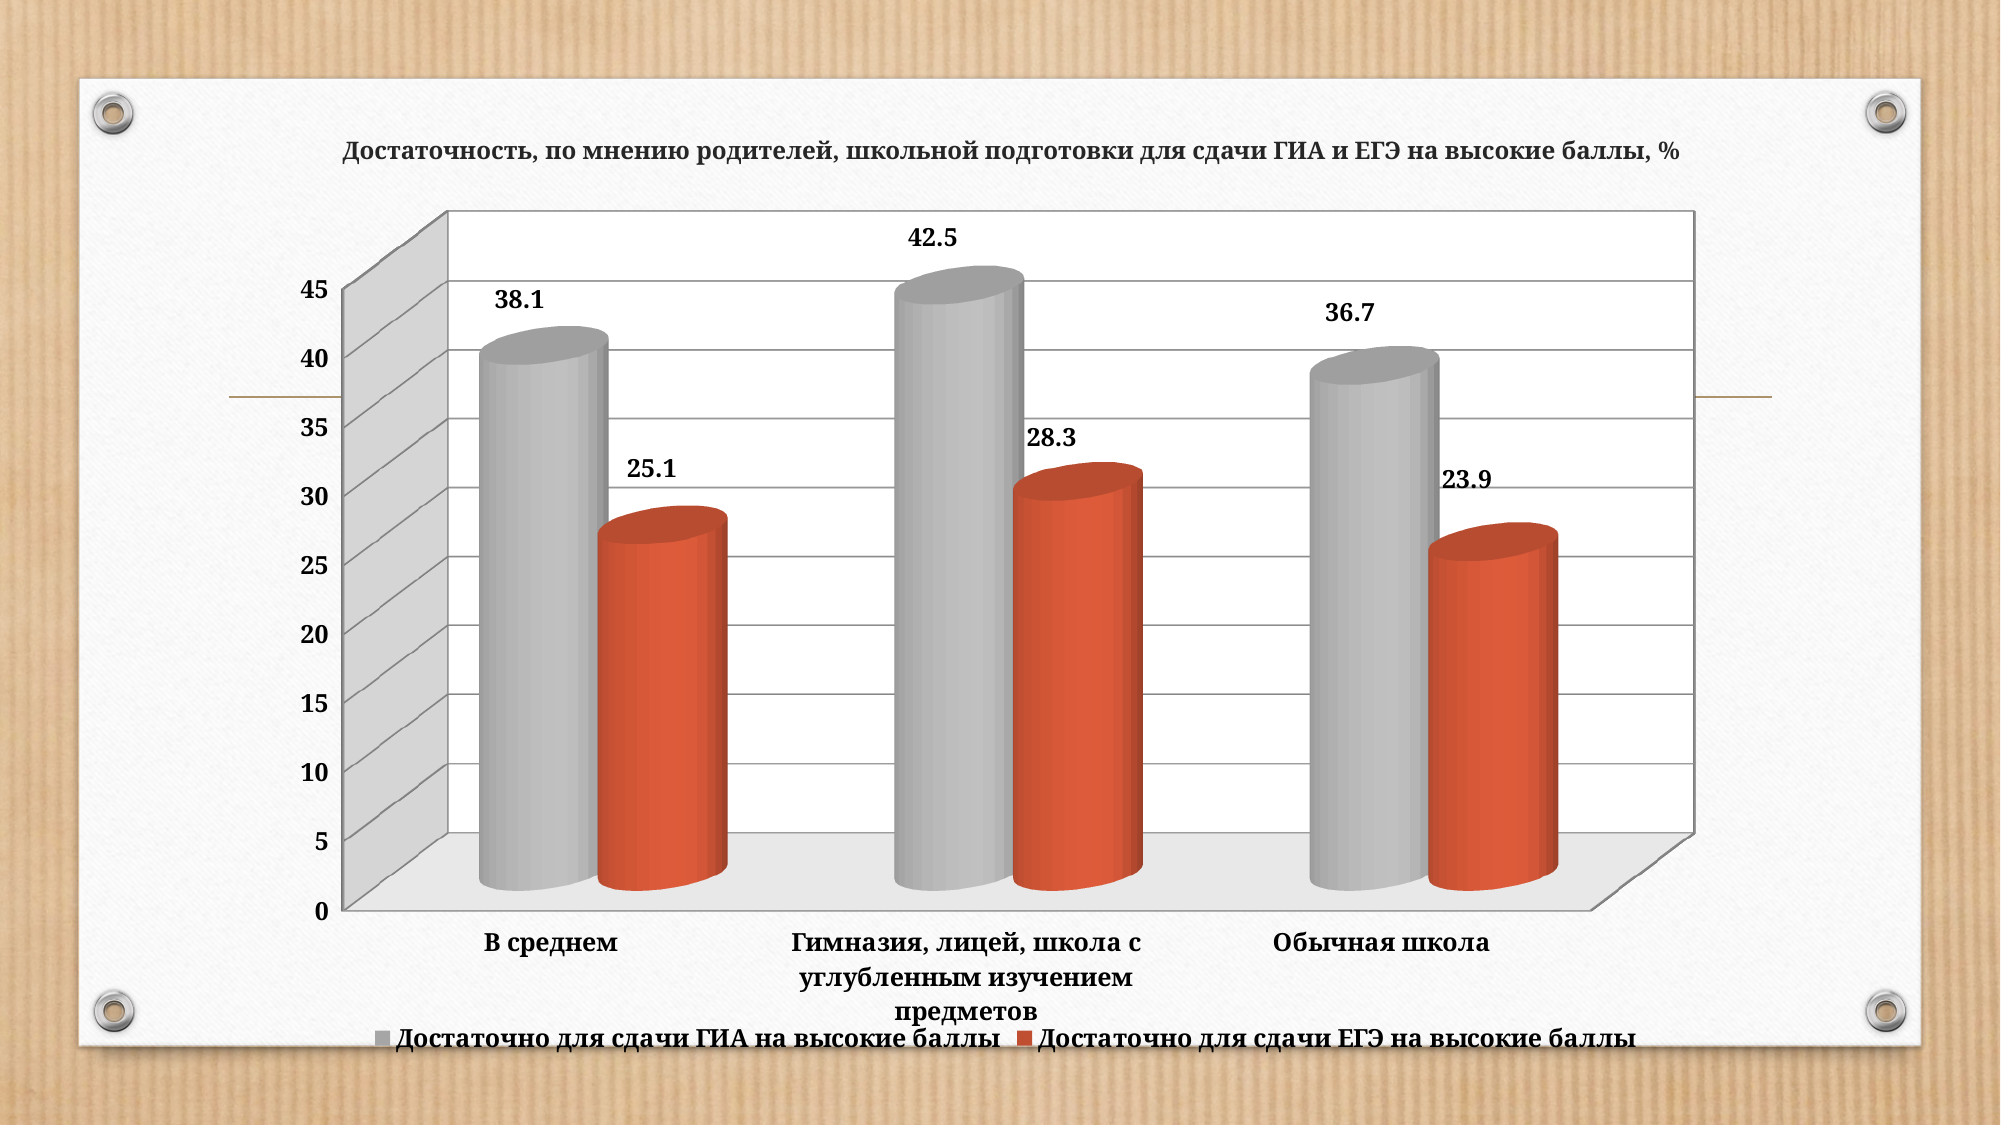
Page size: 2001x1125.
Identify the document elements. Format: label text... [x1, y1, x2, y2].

chart [284, 187, 1727, 1062]
title Достаточность, по мнению родителей, школьной подготовки для сдачи ГИА и ЕГЭ на высокие баллы, % [299, 115, 1725, 187]
picture [0, 0, 2001, 1125]
